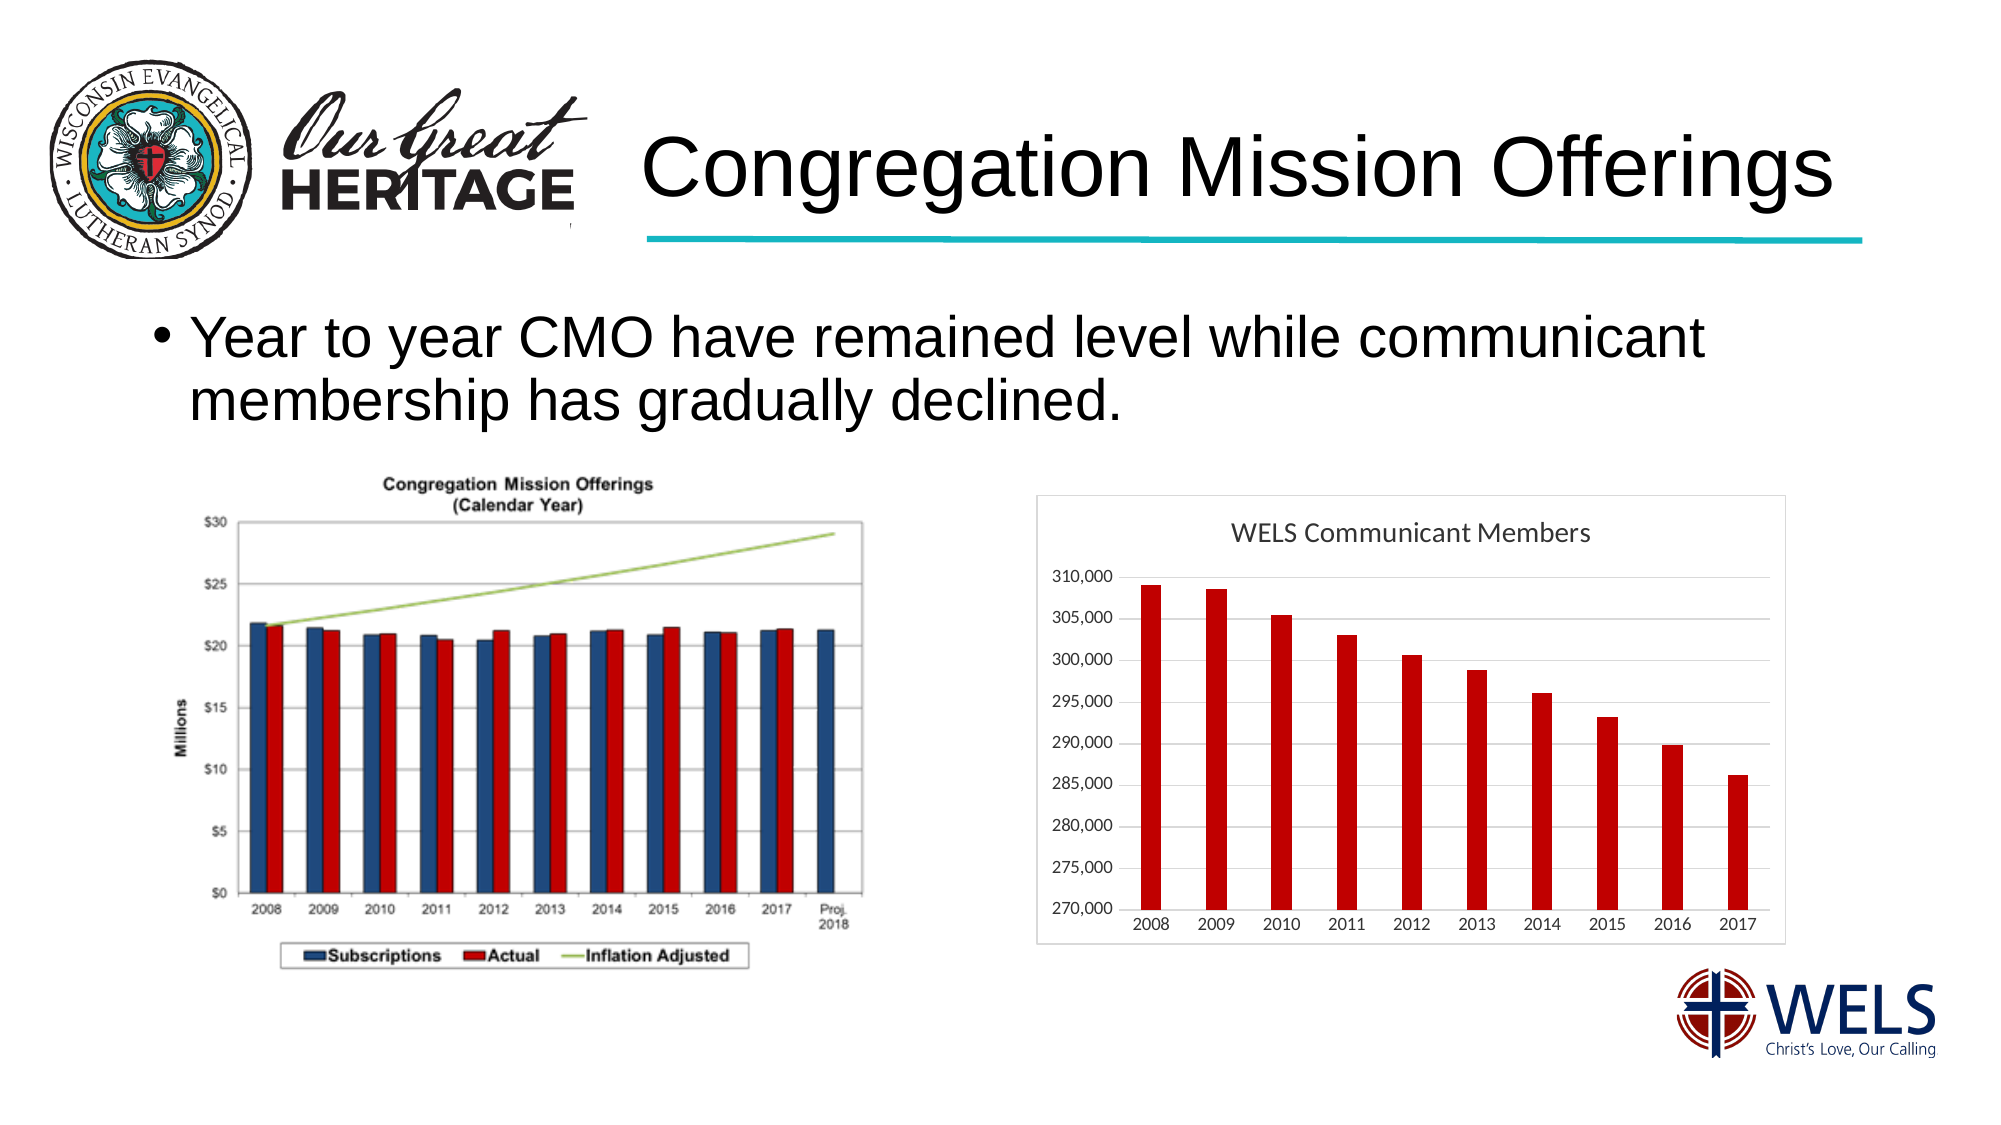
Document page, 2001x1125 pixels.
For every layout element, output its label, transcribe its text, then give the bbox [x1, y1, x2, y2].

title Congregation Mission Offerings [625, 59, 1863, 278]
chart [1036, 494, 1787, 945]
picture [137, 462, 895, 977]
list Year to year CMO have remained level while communicant membership has gradually declined. [137, 299, 1863, 1014]
